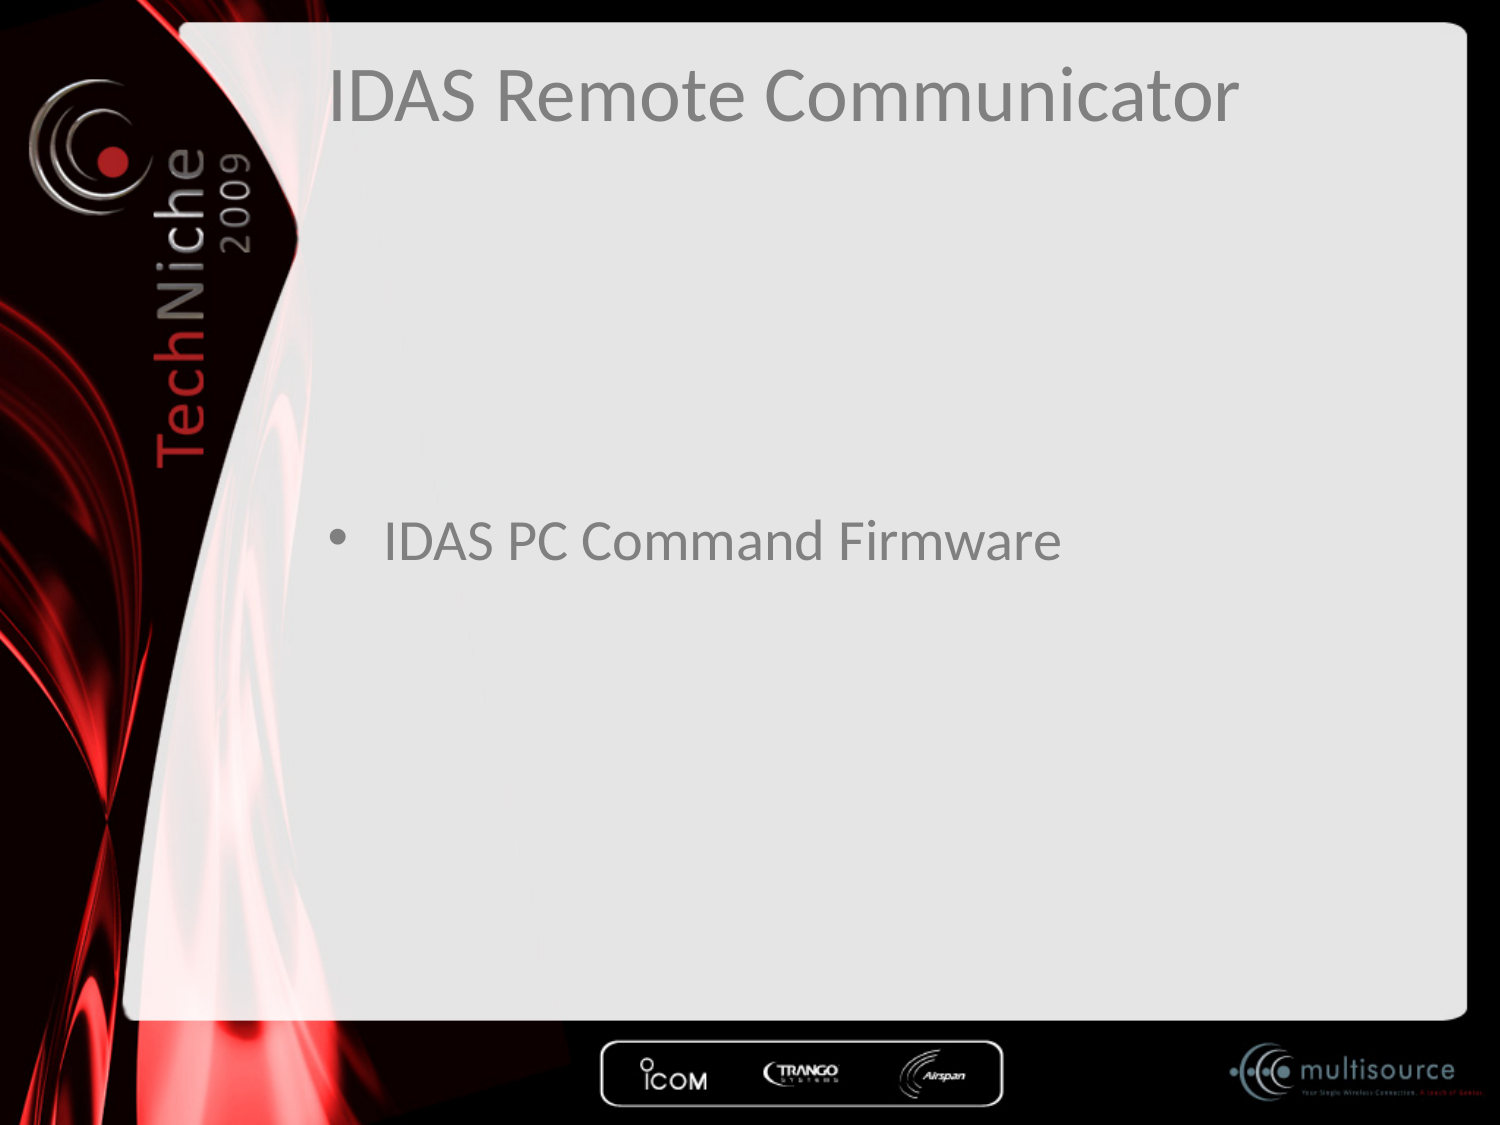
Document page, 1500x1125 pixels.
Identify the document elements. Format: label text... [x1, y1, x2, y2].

list IDAS PC Command Firmware [312, 167, 1463, 1018]
title IDAS Remote Communicator [312, 37, 1463, 143]
picture [0, 0, 1500, 1125]
